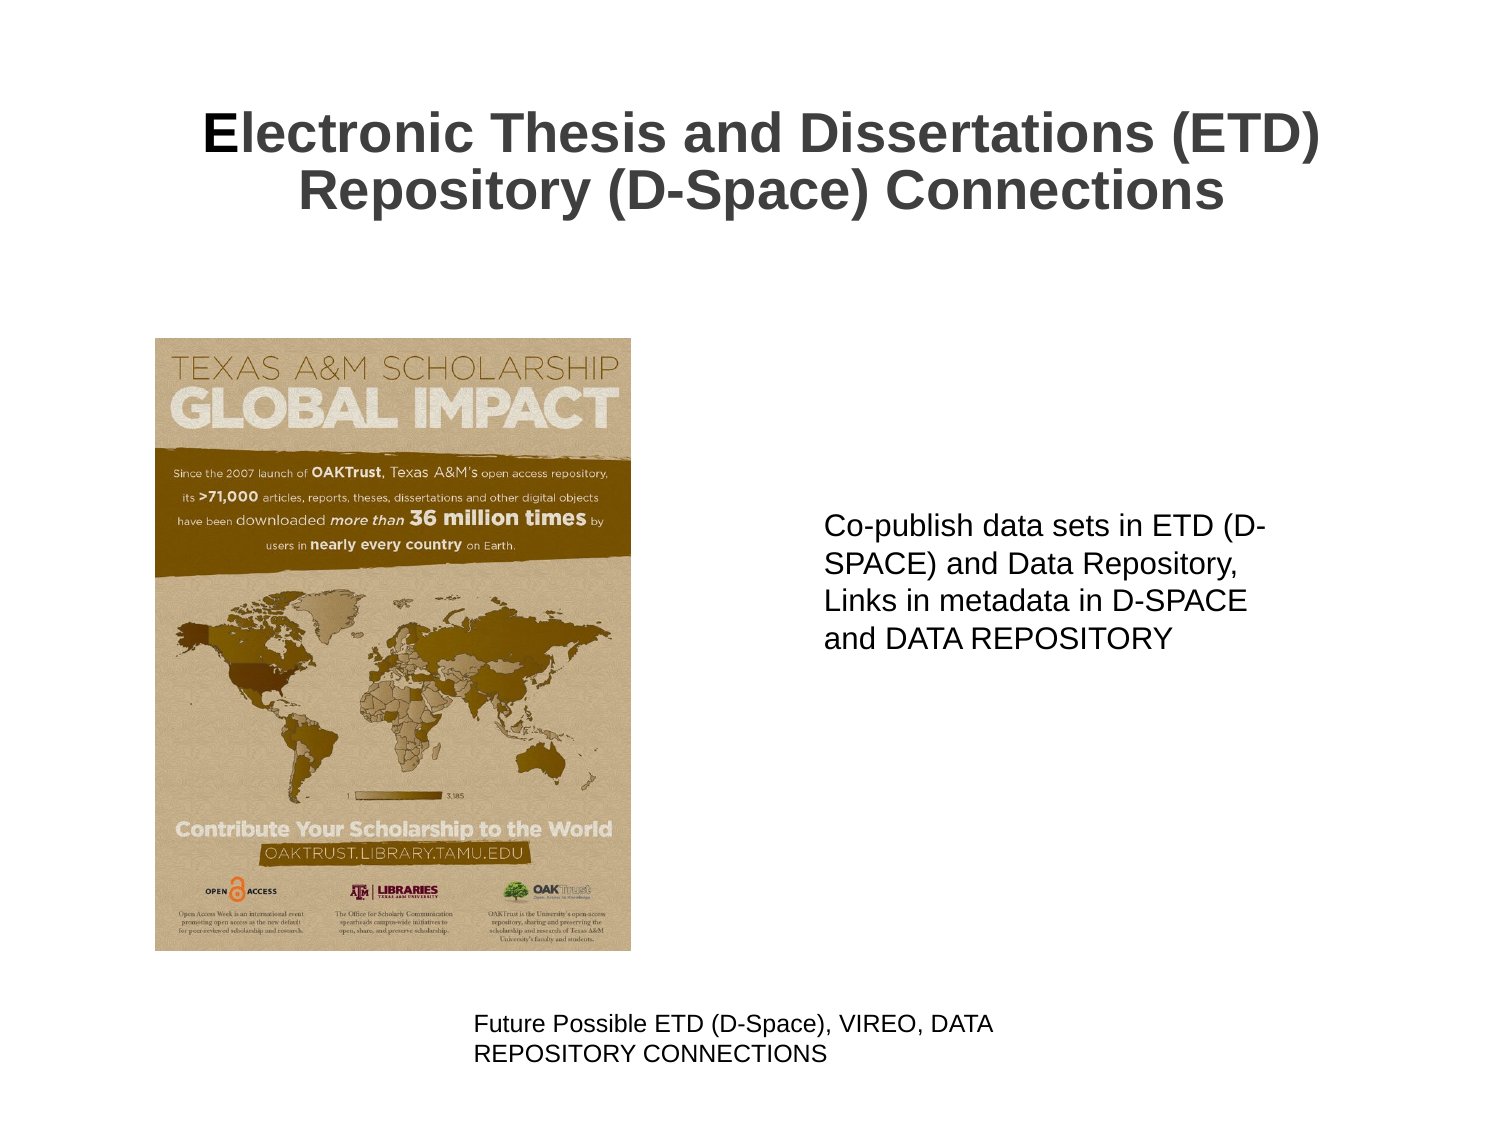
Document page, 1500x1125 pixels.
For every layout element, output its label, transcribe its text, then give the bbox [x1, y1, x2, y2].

text_box Co-publish data sets in ETD (D-SPACE) and Data Repository, Links in metadata in D-SPACE and DATA REPOSITORY [812, 500, 1301, 777]
picture [155, 338, 631, 951]
title Electronic Thesis and Dissertations (ETD) Repository (D-Space) Connections [155, 47, 1369, 233]
text_box Future Possible ETD (D-Space), VIREO, DATA REPOSITORY CONNECTIONS [462, 1002, 1163, 1111]
